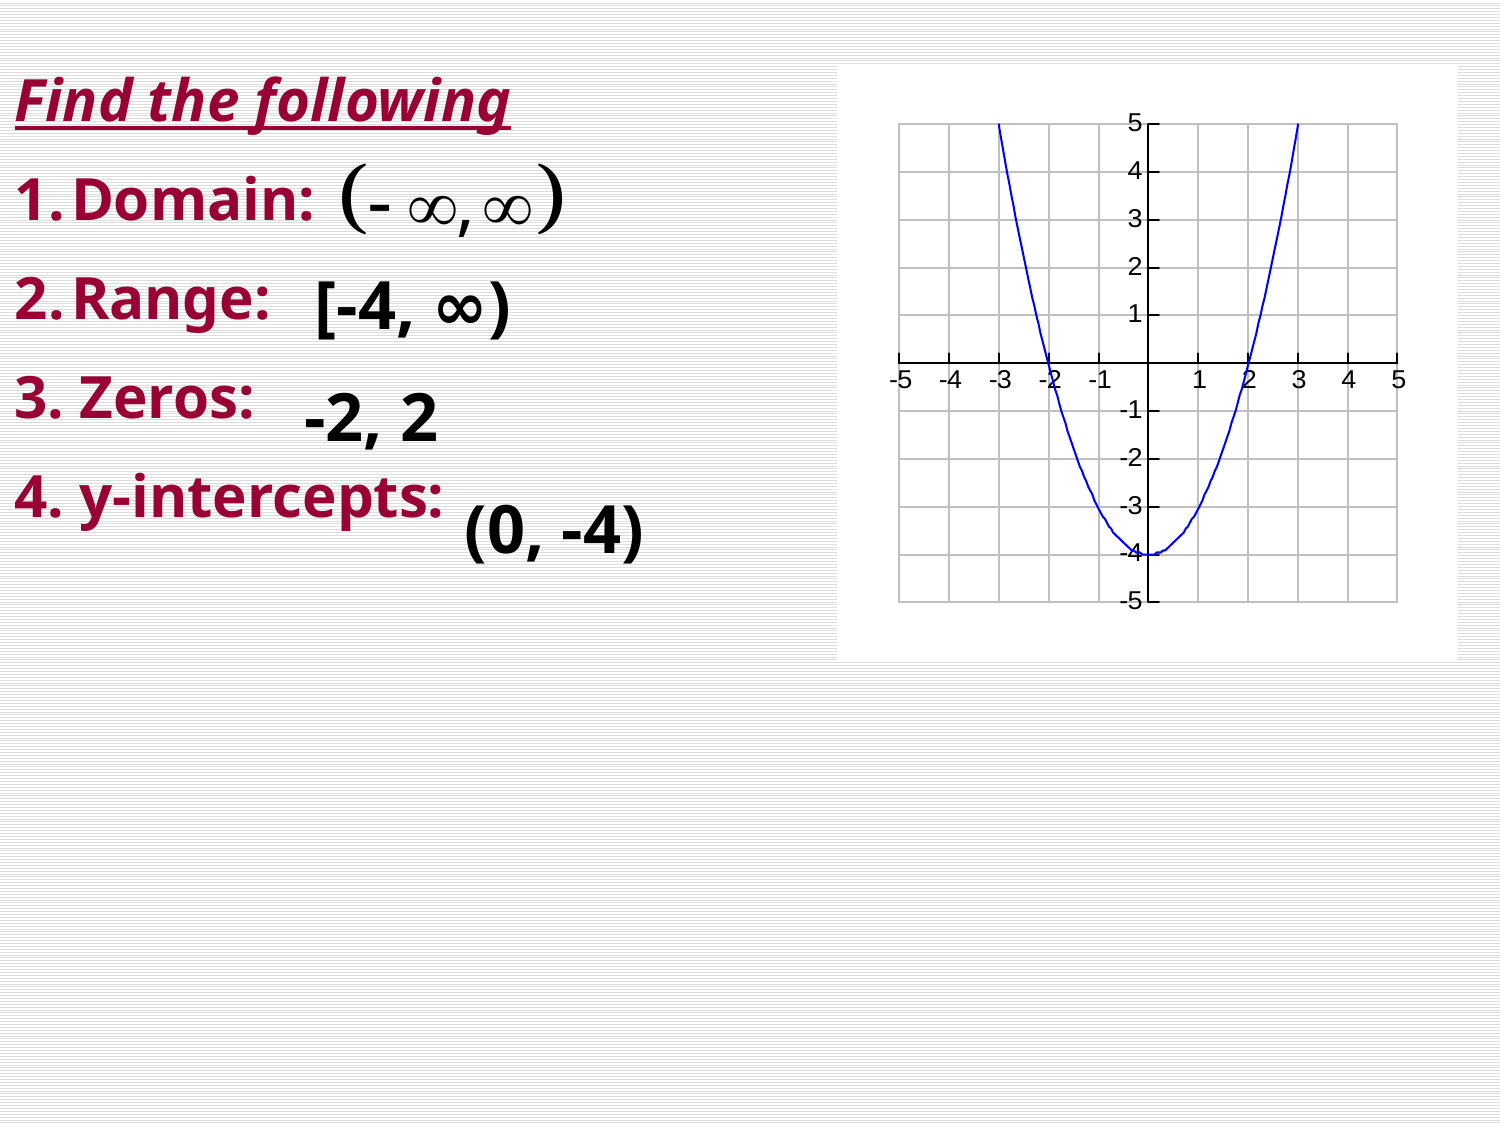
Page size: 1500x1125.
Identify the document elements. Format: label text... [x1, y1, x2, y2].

text_box -2, 2 [289, 366, 831, 462]
text_box (0, -4) [449, 479, 688, 575]
text_box [288, 518, 449, 563]
text_box Find the following Domain: Range: 3. Zeros: 4. y-intercepts: [0, 55, 575, 537]
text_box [329, 152, 569, 270]
text_box [-4, ∞) [299, 255, 738, 351]
picture [836, 64, 1460, 663]
